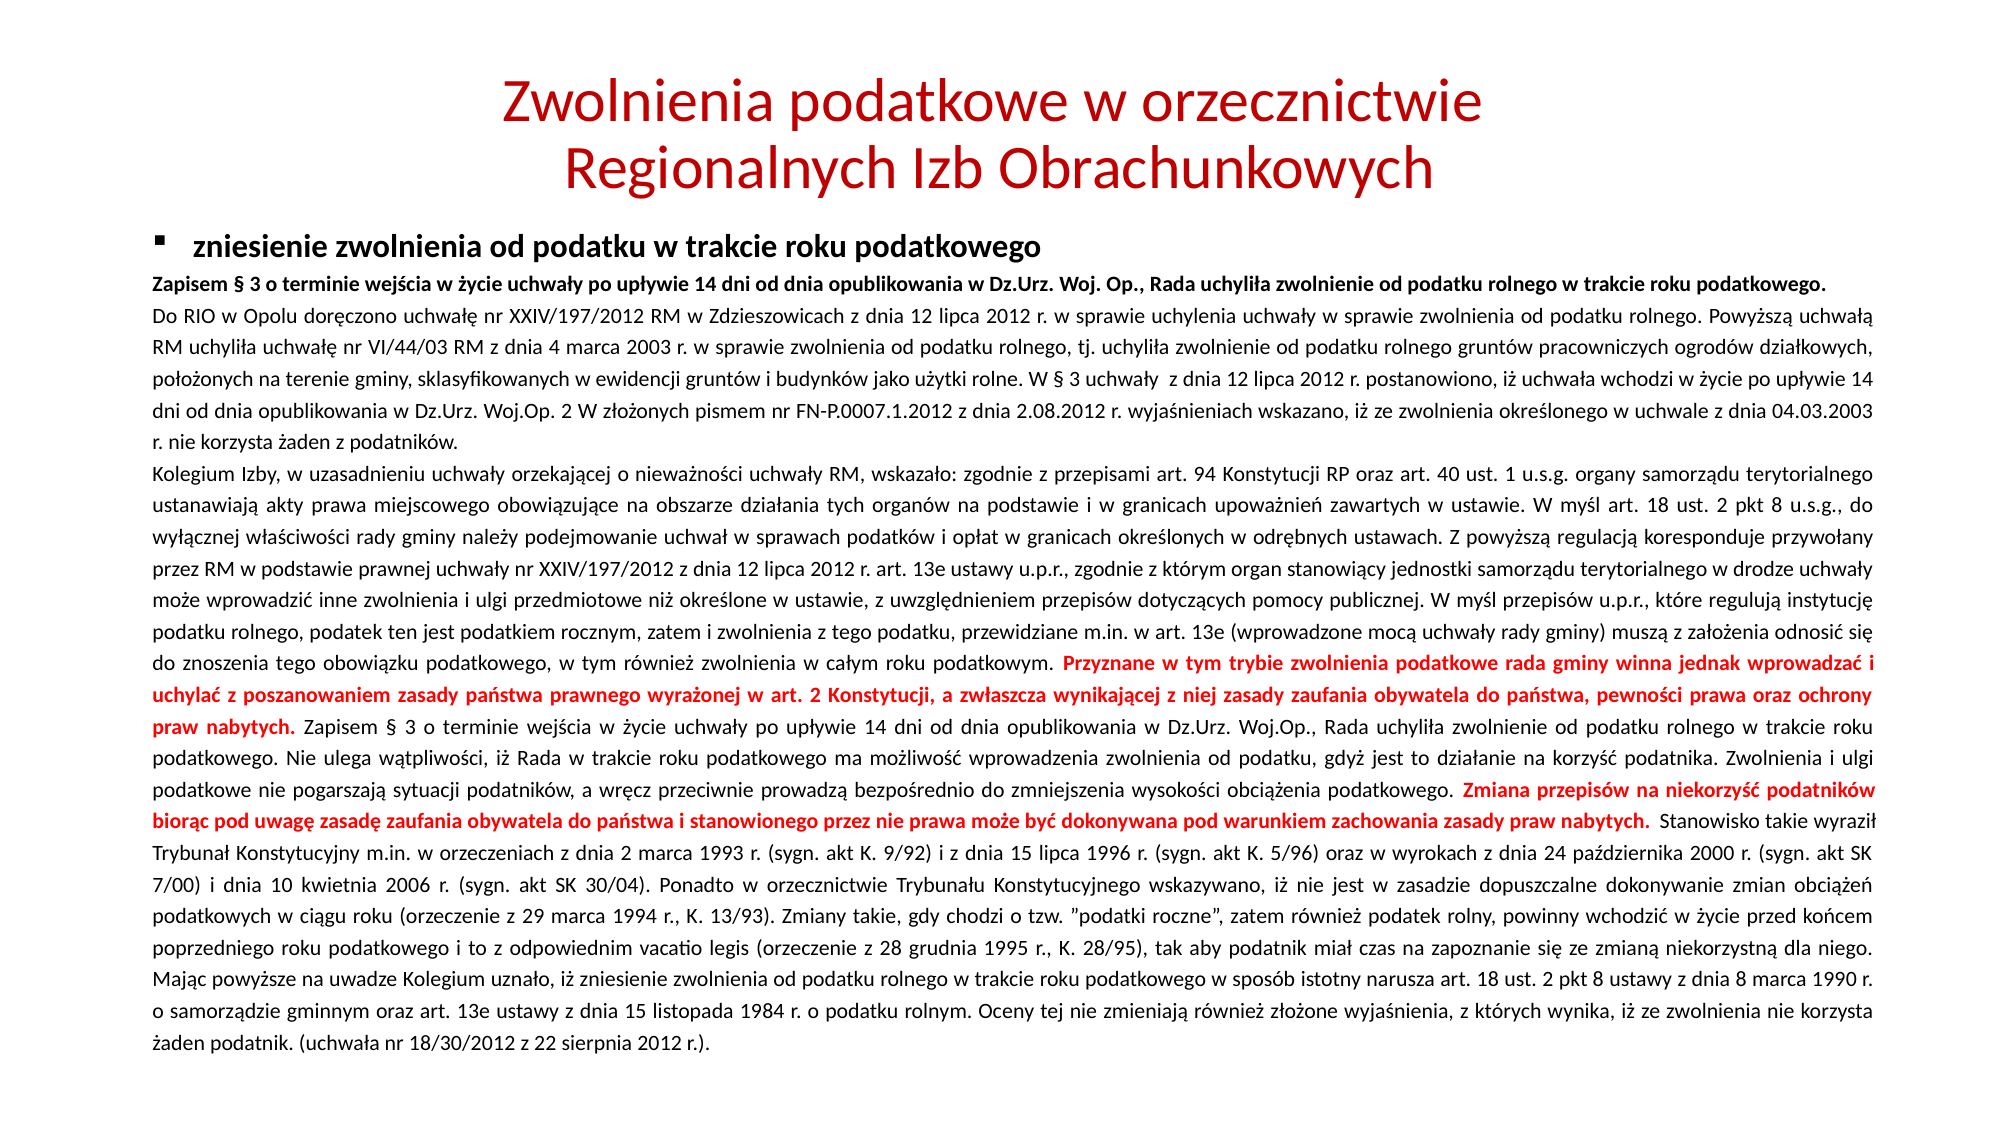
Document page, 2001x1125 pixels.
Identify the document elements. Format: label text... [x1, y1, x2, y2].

list zniesienie zwolnienia od podatku w trakcie roku podatkowego Zapisem § 3 o terminie wejścia w życie uchwały po upływie 14 dni od dnia opublikowania w Dz.Urz. Woj. Op., Rada uchyliła zwolnienie od podatku rolnego w trakcie roku podatkowego. Do RIO w Opolu doręczono uchwałę nr XXIV/197/2012 RM w Zdzieszowicach z dnia 12 lipca 2012 r. w sprawie uchylenia uchwały w sprawie zwolnienia od podatku rolnego. Powyższą uchwałą RM uchyliła uchwałę nr VI/44/03 RM z dnia 4 marca 2003 r. w sprawie zwolnienia od podatku rolnego, tj. uchyliła zwolnienie od podatku rolnego gruntów pracowniczych ogrodów działkowych, położonych na terenie gminy, sklasyfikowanych w ewidencji gruntów i budynków jako użytki rolne. W § 3 uchwały z dnia 12 lipca 2012 r. postanowiono, iż uchwała wchodzi w życie po upływie 14 dni od dnia opublikowania w Dz.Urz. Woj.Op. 2 W złożonych pismem nr FN-P.0007.1.2012 z dnia 2.08.2012 r. wyjaśnieniach wskazano, iż ze zwolnienia określonego w uchwale z dnia 04.03.2003 r. nie korzysta żaden z podatników. Kolegium Izby, w uzasadnieniu uchwały orzekającej o nieważności uchwały RM, wskazało: zgodnie z przepisami art. 94 Konstytucji RP oraz art. 40 ust. 1 u.s.g. organy samorządu terytorialnego ustanawiają akty prawa miejscowego obowiązujące na obszarze działania tych organów na podstawie i w granicach upoważnień zawartych w ustawie. W myśl art. 18 ust. 2 pkt 8 u.s.g., do wyłącznej właściwości rady gminy należy podejmowanie uchwał w sprawach podatków i opłat w granicach określonych w odrębnych ustawach. Z powyższą regulacją koresponduje przywołany przez RM w podstawie prawnej uchwały nr XXIV/197/2012 z dnia 12 lipca 2012 r. art. 13e ustawy u.p.r., zgodnie z którym organ stanowiący jednostki samorządu terytorialnego w drodze uchwały może wprowadzić inne zwolnienia i ulgi przedmiotowe niż określone w ustawie, z uwzględnieniem przepisów dotyczących pomocy publicznej. W myśl przepisów u.p.r., które regulują instytucję podatku rolnego, podatek ten jest podatkiem rocznym, zatem i zwolnienia z tego podatku, przewidziane m.in. w art. 13e (wprowadzone mocą uchwały rady gminy) muszą z założenia odnosić się do znoszenia tego obowiązku podatkowego, w tym również zwolnienia w całym roku podatkowym. Przyznane w tym trybie zwolnienia podatkowe rada gminy winna jednak wprowadzać i uchylać z poszanowaniem zasady państwa prawnego wyrażonej w art. 2 Konstytucji, a zwłaszcza wynikającej z niej zasady zaufania obywatela do państwa, pewności prawa oraz ochrony praw nabytych. Zapisem § 3 o terminie wejścia w życie uchwały po upływie 14 dni od dnia opublikowania w Dz.Urz. Woj.Op., Rada uchyliła zwolnienie od podatku rolnego w trakcie roku podatkowego. Nie ulega wątpliwości, iż Rada w trakcie roku podatkowego ma możliwość wprowadzenia zwolnienia od podatku, gdyż jest to działanie na korzyść podatnika. Zwolnienia i ulgi podatkowe nie pogarszają sytuacji podatników, a wręcz przeciwnie prowadzą bezpośrednio do zmniejszenia wysokości obciążenia podatkowego. Zmiana przepisów na niekorzyść podatników biorąc pod uwagę zasadę zaufania obywatela do państwa i stanowionego przez nie prawa może być dokonywana pod warunkiem zachowania zasady praw nabytych. Stanowisko takie wyraził Trybunał Konstytucyjny m.in. w orzeczeniach z dnia 2 marca 1993 r. (sygn. akt K. 9/92) i z dnia 15 lipca 1996 r. (sygn. akt K. 5/96) oraz w wyrokach z dnia 24 października 2000 r. (sygn. akt SK 7/00) i dnia 10 kwietnia 2006 r. (sygn. akt SK 30/04). Ponadto w orzecznictwie Trybunału Konstytucyjnego wskazywano, iż nie jest w zasadzie dopuszczalne dokonywanie zmian obciążeń podatkowych w ciągu roku (orzeczenie z 29 marca 1994 r., K. 13/93). Zmiany takie, gdy chodzi o tzw. ”podatki roczne”, zatem również podatek rolny, powinny wchodzić w życie przed końcem poprzedniego roku podatkowego i to z odpowiednim vacatio legis (orzeczenie z 28 grudnia 1995 r., K. 28/95), tak aby podatnik miał czas na zapoznanie się ze zmianą niekorzystną dla niego. Mając powyższe na uwadze Kolegium uznało, iż zniesienie zwolnienia od podatku rolnego w trakcie roku podatkowego w sposób istotny narusza art. 18 ust. 2 pkt 8 ustawy z dnia 8 marca 1990 r. o samorządzie gminnym oraz art. 13e ustawy z dnia 15 listopada 1984 r. o podatku rolnym. Oceny tej nie zmieniają również złożone wyjaśnienia, z których wynika, iż ze zwolnienia nie korzysta żaden podatnik. (uchwała nr 18/30/2012 z 22 sierpnia 2012 r.). [137, 209, 1892, 1099]
title Zwolnienia podatkowe w orzecznictwie Regionalnych Izb Obrachunkowych [137, 59, 1863, 209]
